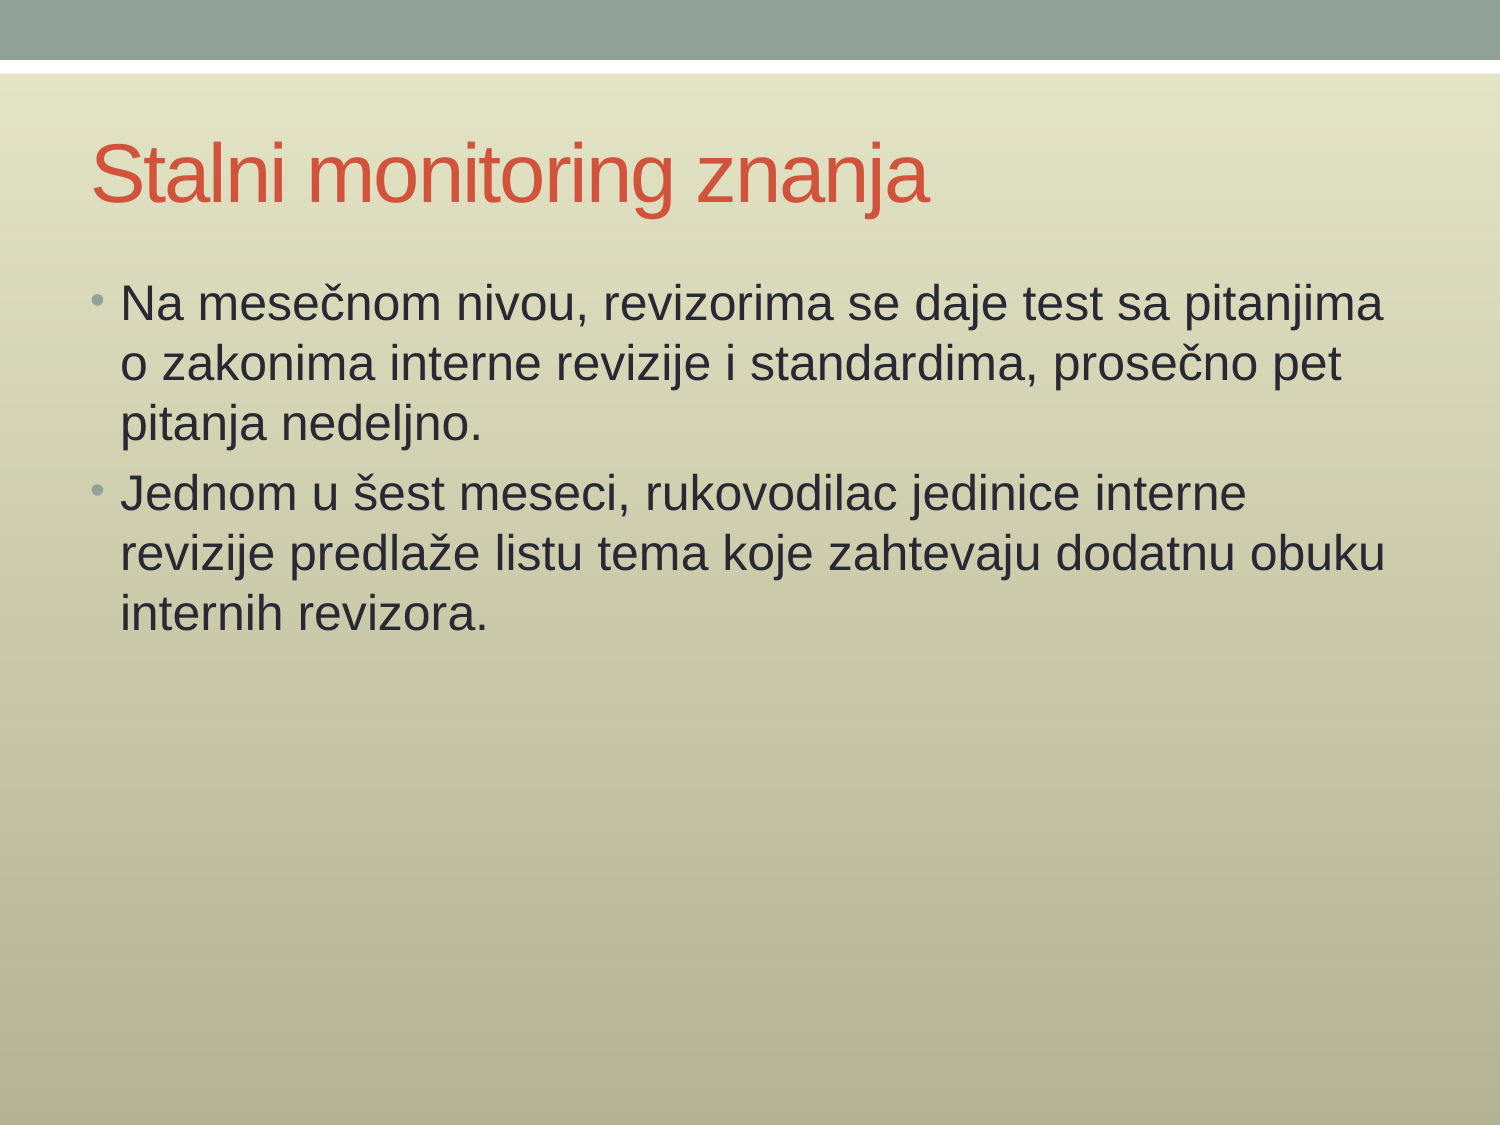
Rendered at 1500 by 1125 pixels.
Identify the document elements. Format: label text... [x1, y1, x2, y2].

title Stalni monitoring znanja [75, 87, 1425, 250]
list Na mesečnom nivou, revizorima se daje test sa pitanjima o zakonima interne revizije i standardima, prosečno pet pitanja nedeljno. Jednom u šest meseci, rukovodilac jedinice interne revizije predlaže listu tema koje zahtevaju dodatnu obuku internih revizora. [75, 262, 1425, 1063]
